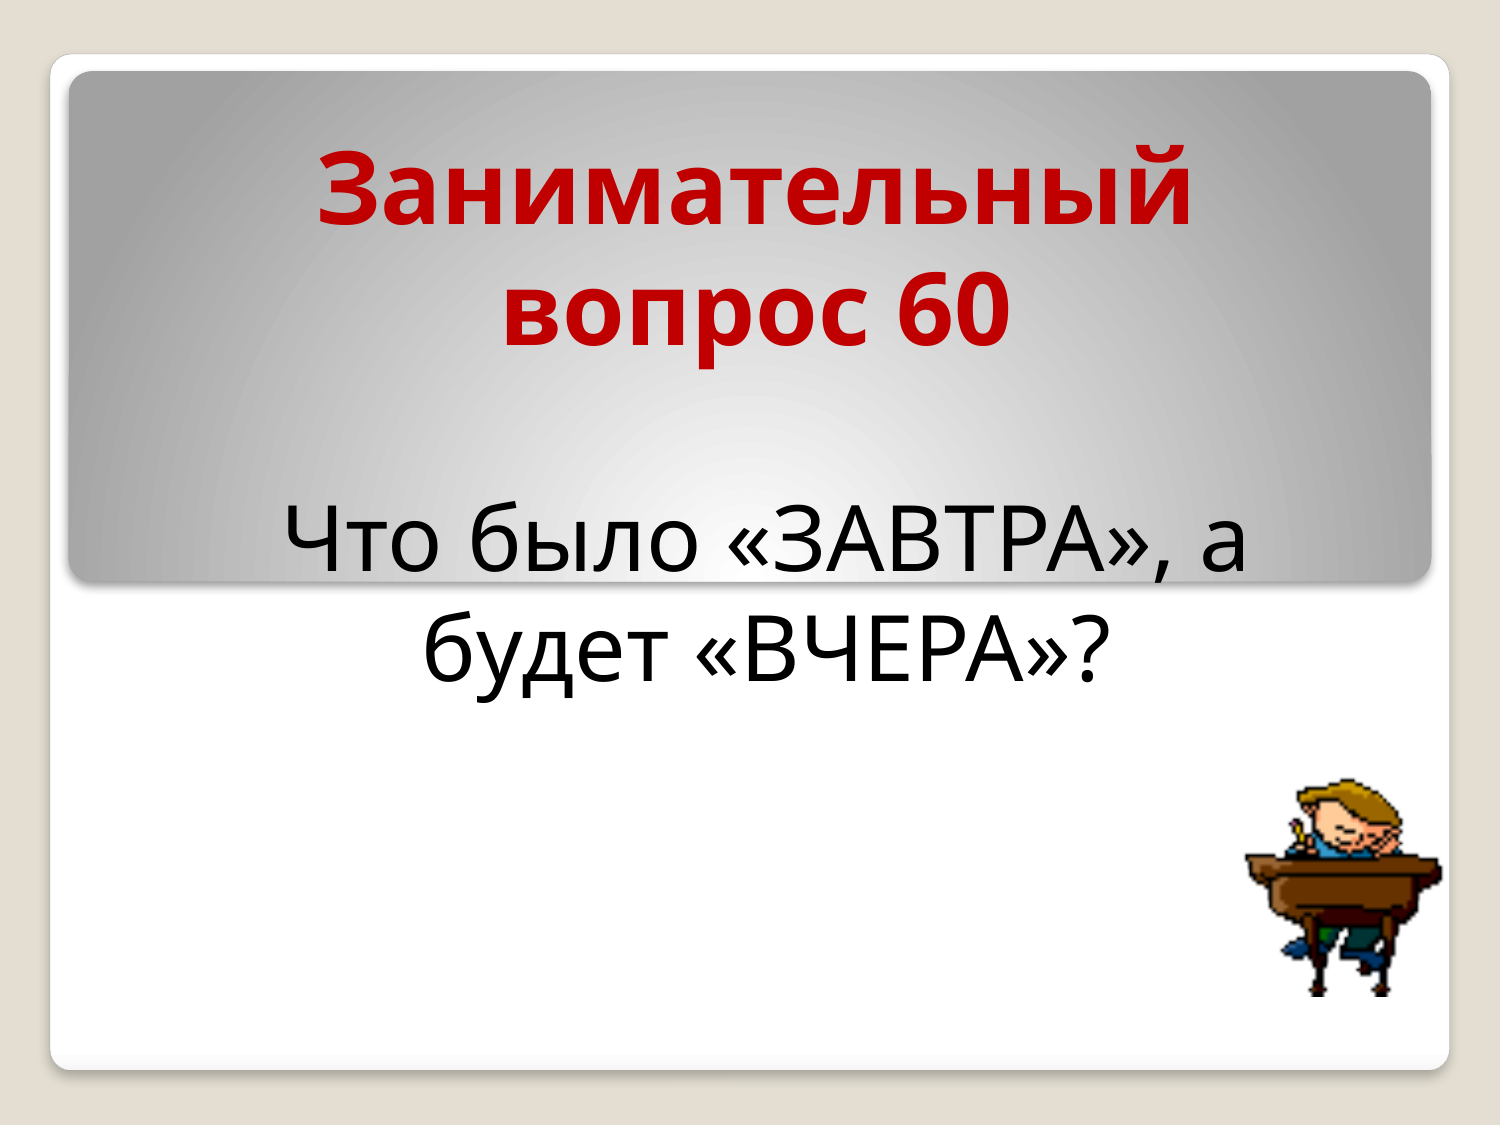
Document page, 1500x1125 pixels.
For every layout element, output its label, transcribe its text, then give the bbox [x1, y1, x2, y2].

picture [1234, 585, 1480, 997]
title Занимательный вопрос 60 [118, 113, 1394, 374]
subtitle Что было «ЗАВТРА», а будет «ВЧЕРА»? [118, 479, 1394, 882]
